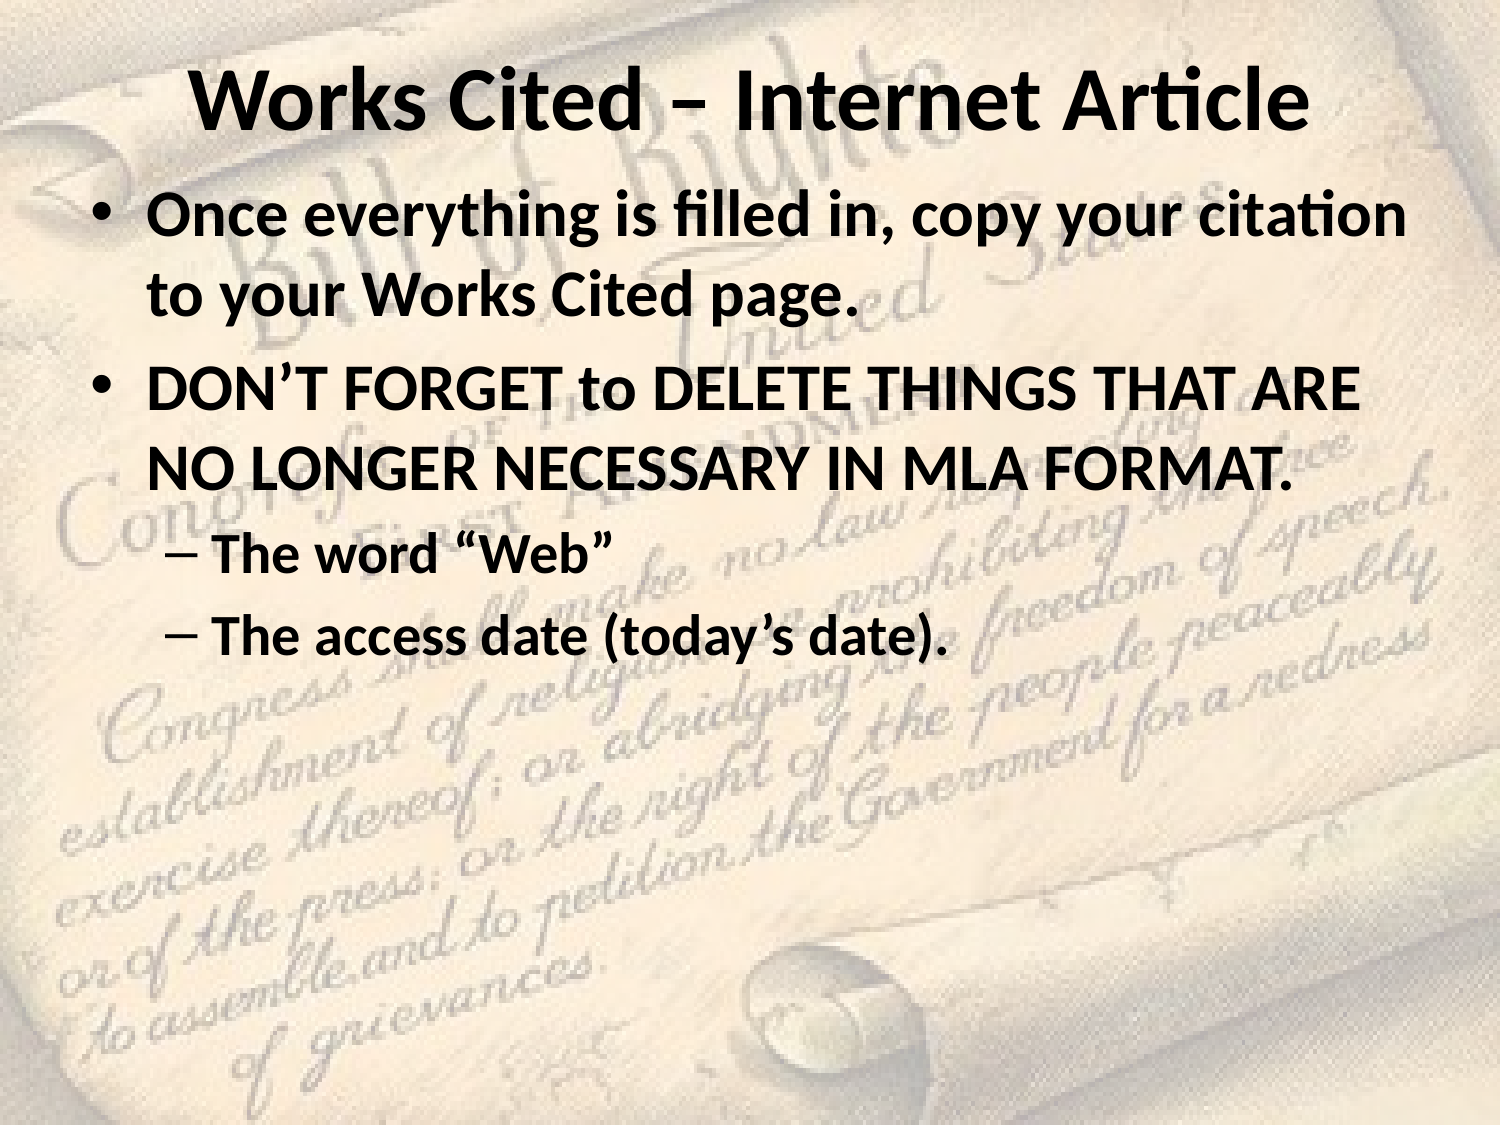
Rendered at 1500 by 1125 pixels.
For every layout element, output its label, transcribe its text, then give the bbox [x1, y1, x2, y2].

title Works Cited – Internet Article [75, 12, 1425, 162]
list Once everything is filled in, copy your citation to your Works Cited page. DON’T FORGET to DELETE THINGS THAT ARE NO LONGER NECESSARY IN MLA FORMAT. The word “Web” The access date (today’s date). [75, 162, 1425, 1100]
